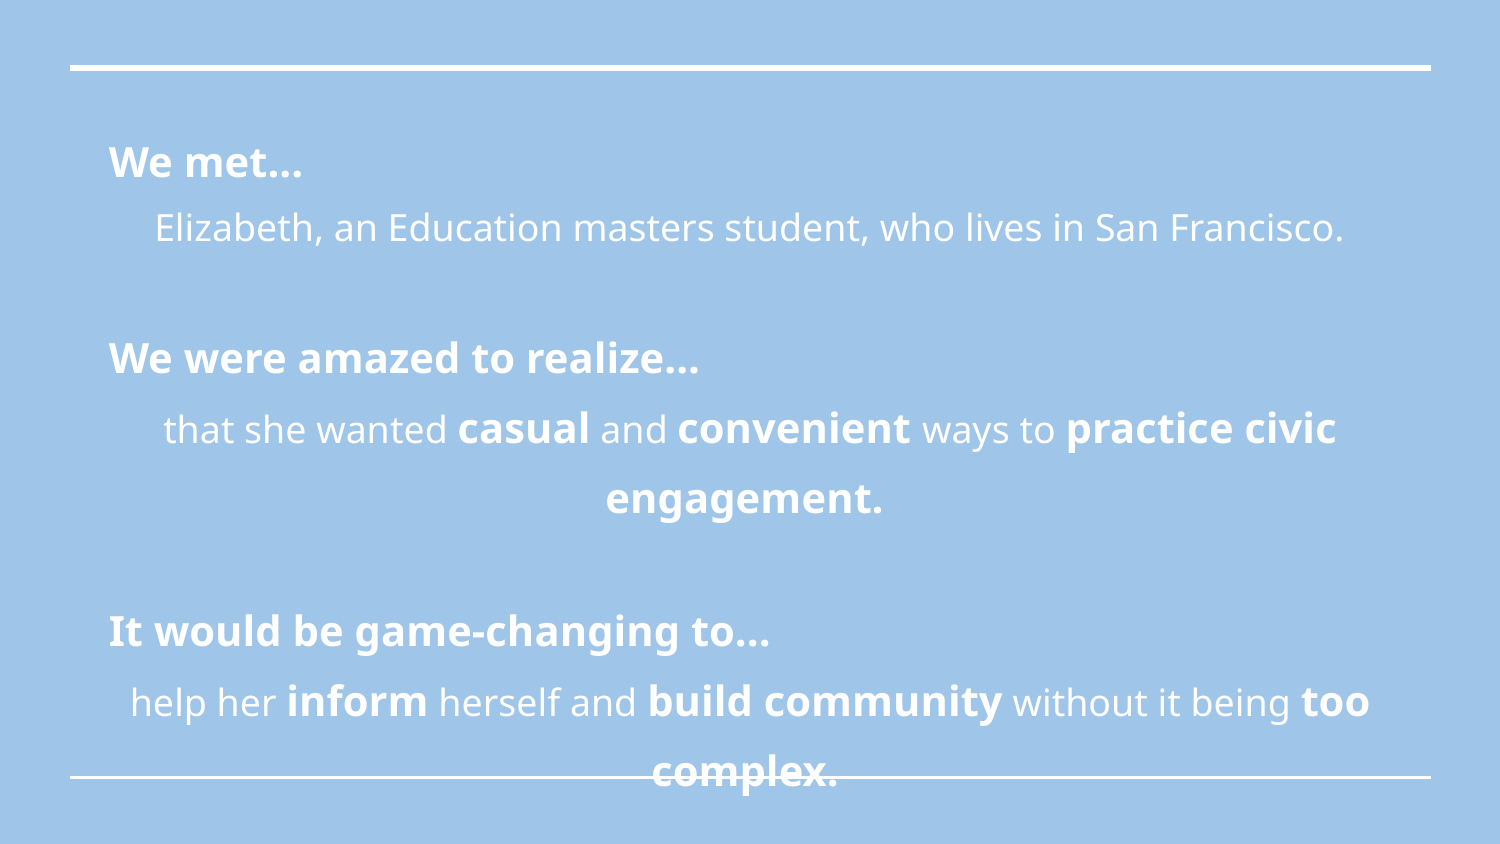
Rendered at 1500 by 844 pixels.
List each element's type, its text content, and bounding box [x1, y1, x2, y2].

text_box We met... Elizabeth, an Education masters student, who lives in San Francisco. We were amazed to realize... that she wanted casual and convenient ways to practice civic engagement. It would be game-changing to... help her inform herself and build community without it being too complex. [93, 100, 1407, 794]
